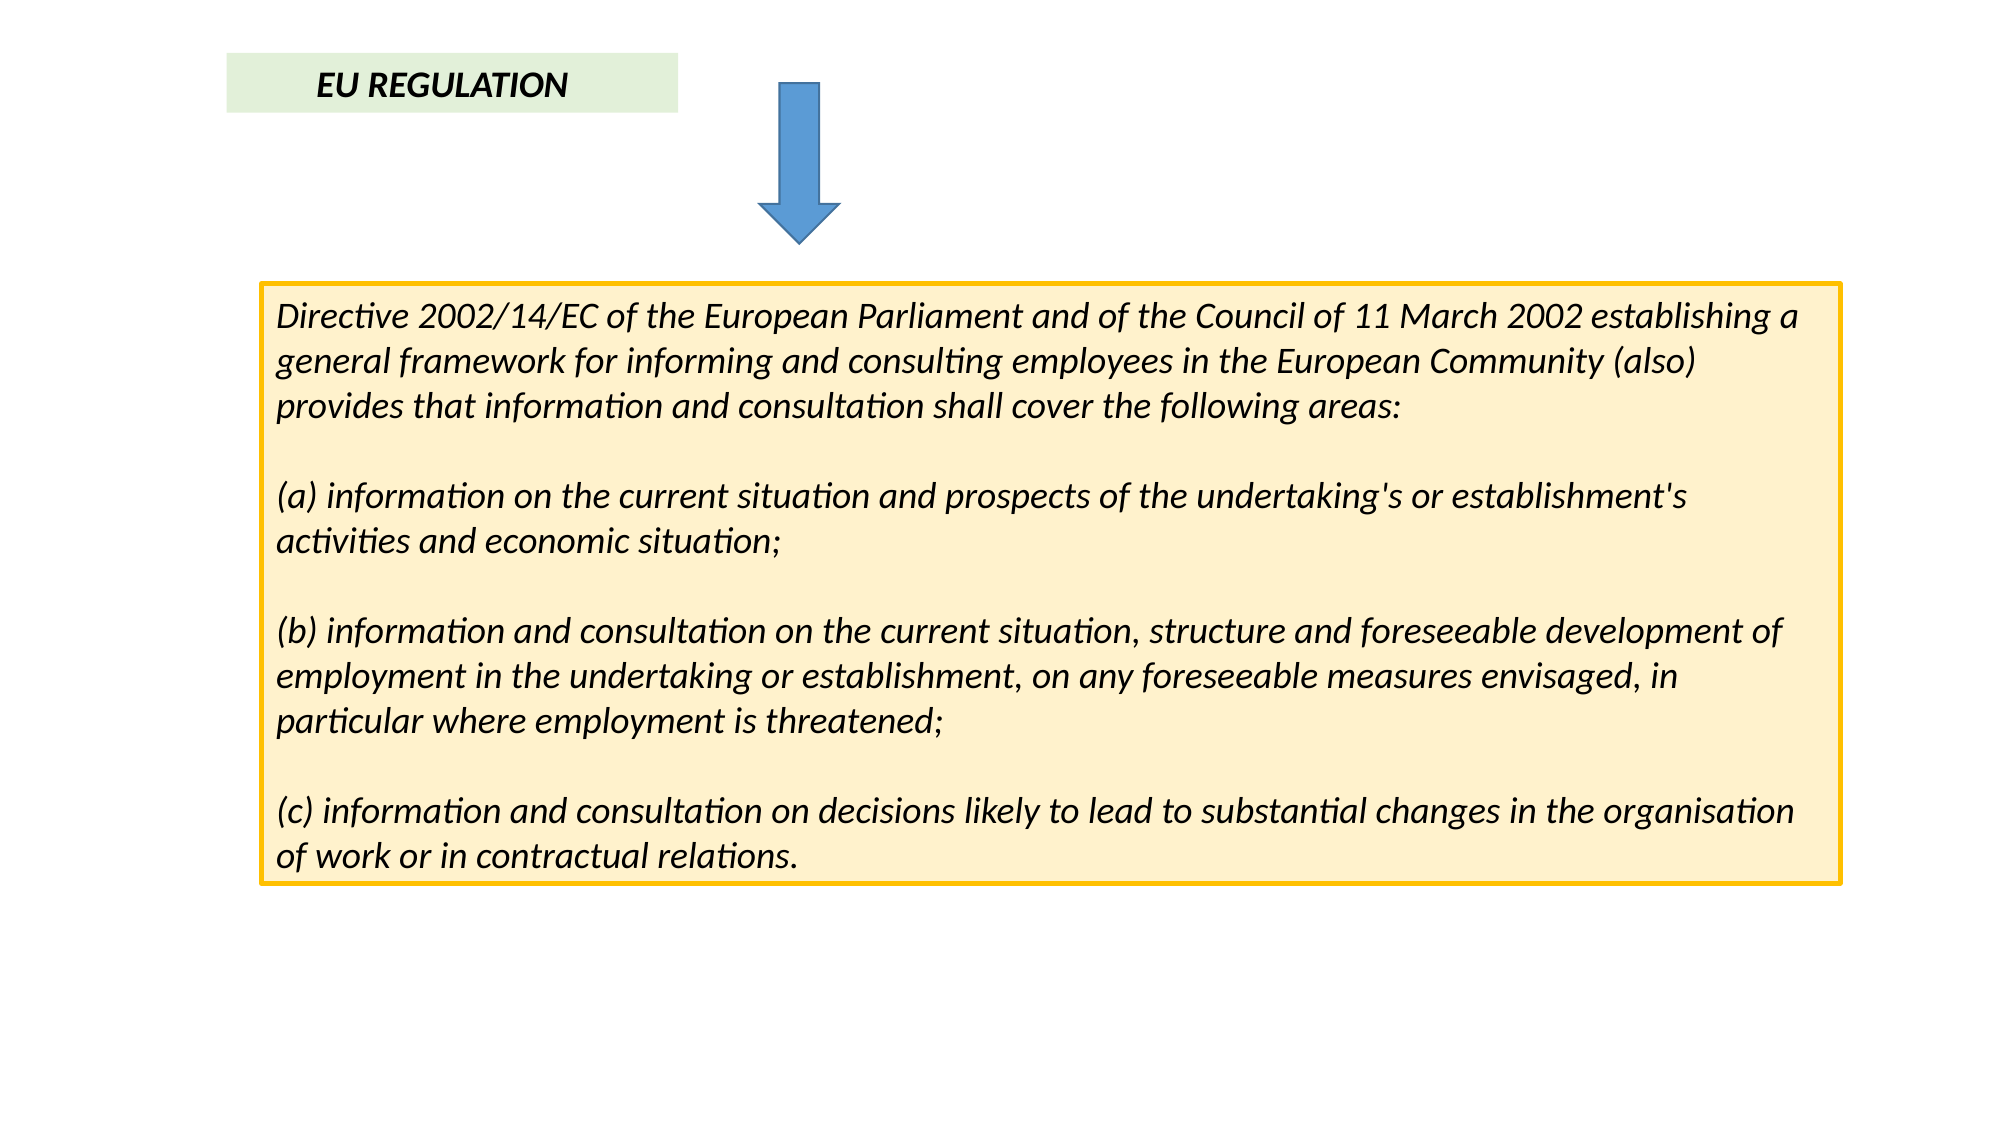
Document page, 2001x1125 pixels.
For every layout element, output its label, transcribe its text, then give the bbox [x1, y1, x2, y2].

text_box [757, 82, 842, 246]
text_box Directive 2002/14/EC of the European Parliament and of the Council of 11 March 2002 establishing a general framework for informing and consulting employees in the European Community (also) provides that information and consultation shall cover the following areas: (a) information on the current situation and prospects of the undertaking's or establishment's activities and economic situation; (b) information and consultation on the current situation, structure and foreseeable development of employment in the undertaking or establishment, on any foreseeable measures envisaged, in particular where employment is threatened; (c) information and consultation on decisions likely to lead to substantial changes in the organisation of work or in contractual relations. [261, 283, 1841, 884]
text_box EU REGULATION [226, 52, 679, 113]
